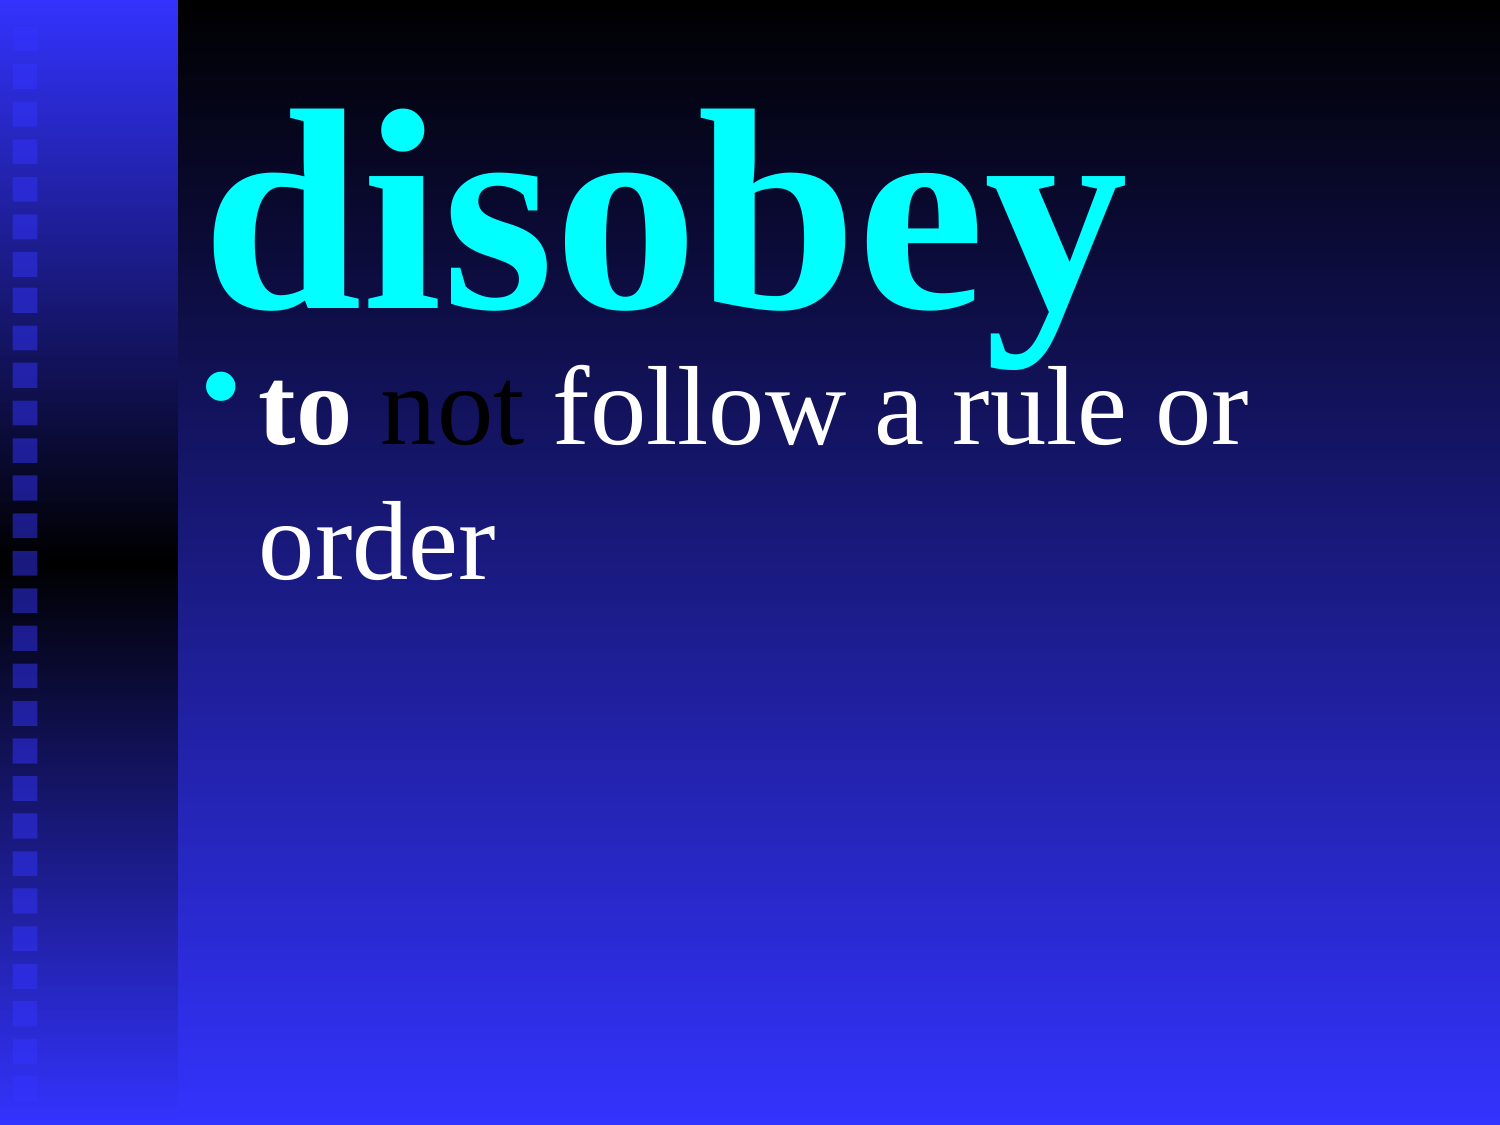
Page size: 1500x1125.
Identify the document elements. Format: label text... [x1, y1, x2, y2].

title disobey [187, 99, 1463, 288]
list to not follow a rule or order [187, 324, 1463, 1000]
